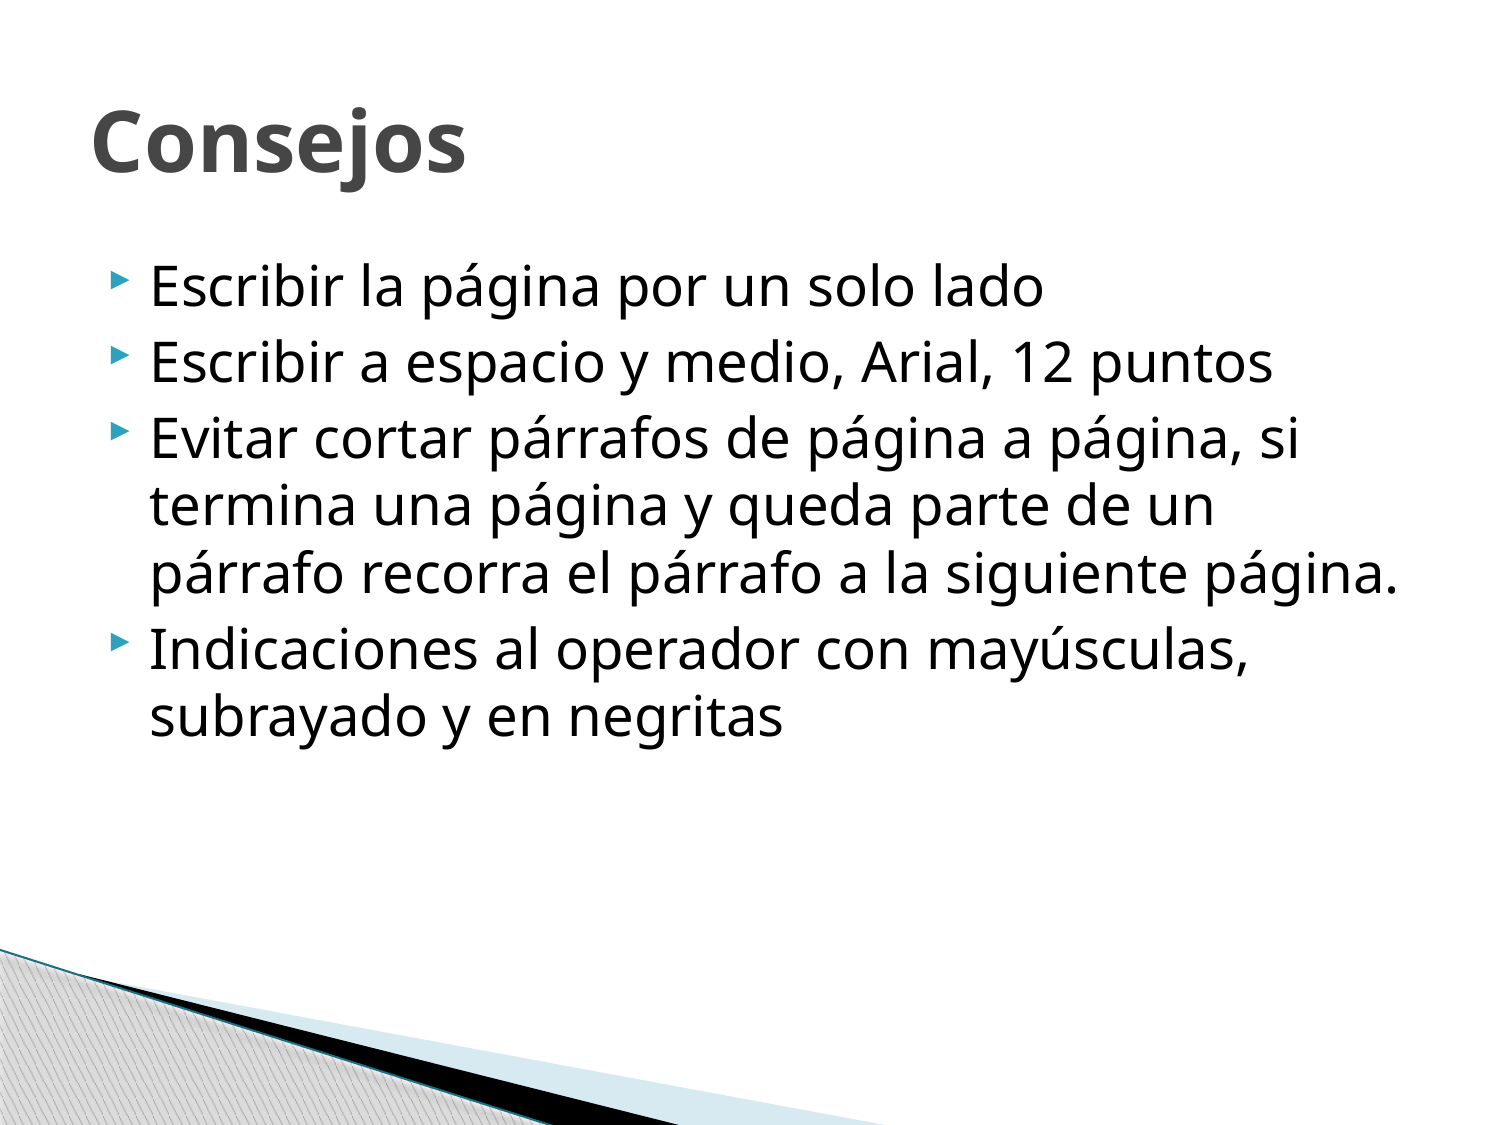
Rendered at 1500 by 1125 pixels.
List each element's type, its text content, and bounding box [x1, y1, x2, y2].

title Consejos [75, 45, 1425, 233]
list Escribir la página por un solo lado Escribir a espacio y medio, Arial, 12 puntos Evitar cortar párrafos de página a página, si termina una página y queda parte de un párrafo recorra el párrafo a la siguiente página. Indicaciones al operador con mayúsculas, subrayado y en negritas [75, 243, 1425, 986]
